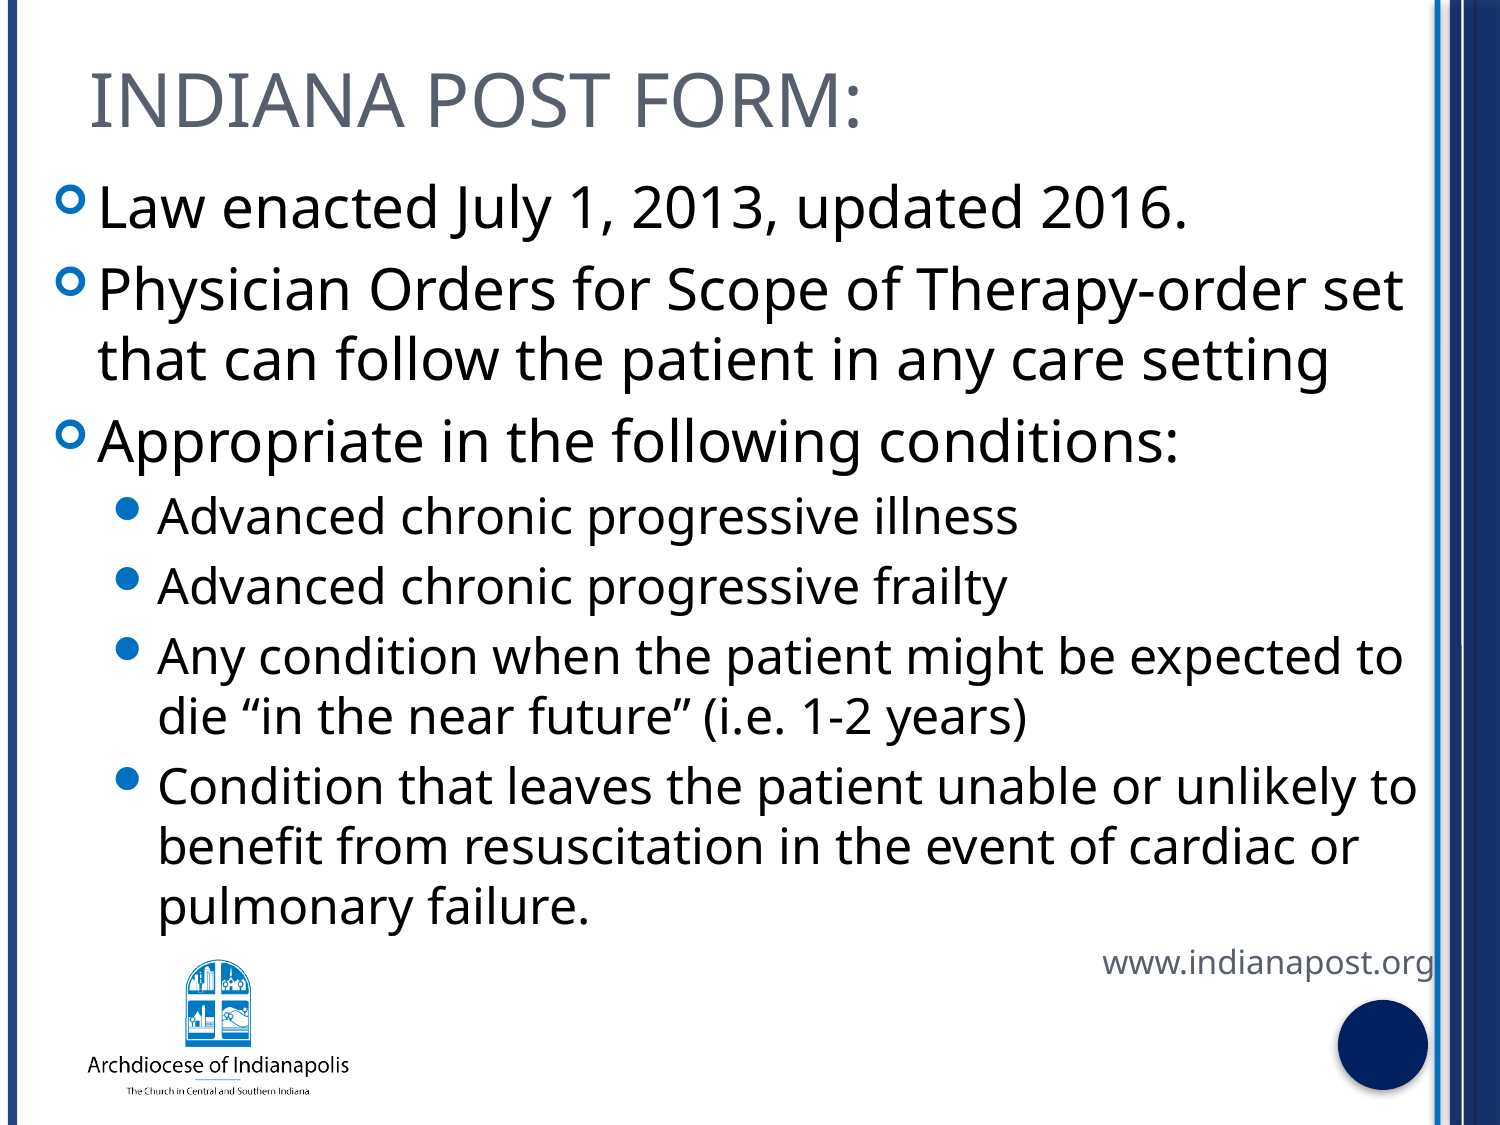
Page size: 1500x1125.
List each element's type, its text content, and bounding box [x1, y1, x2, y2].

title Indiana POST Form: [75, 37, 1425, 150]
list Law enacted July 1, 2013, updated 2016. Physician Orders for Scope of Therapy-order set that can follow the patient in any care setting Appropriate in the following conditions: Advanced chronic progressive illness Advanced chronic progressive frailty Any condition when the patient might be expected to die “in the near future” (i.e. 1-2 years) Condition that leaves the patient unable or unlikely to benefit from resuscitation in the event of cardiac or pulmonary failure. www.indianapost.org [37, 162, 1463, 1013]
picture [50, 1013, 386, 1098]
